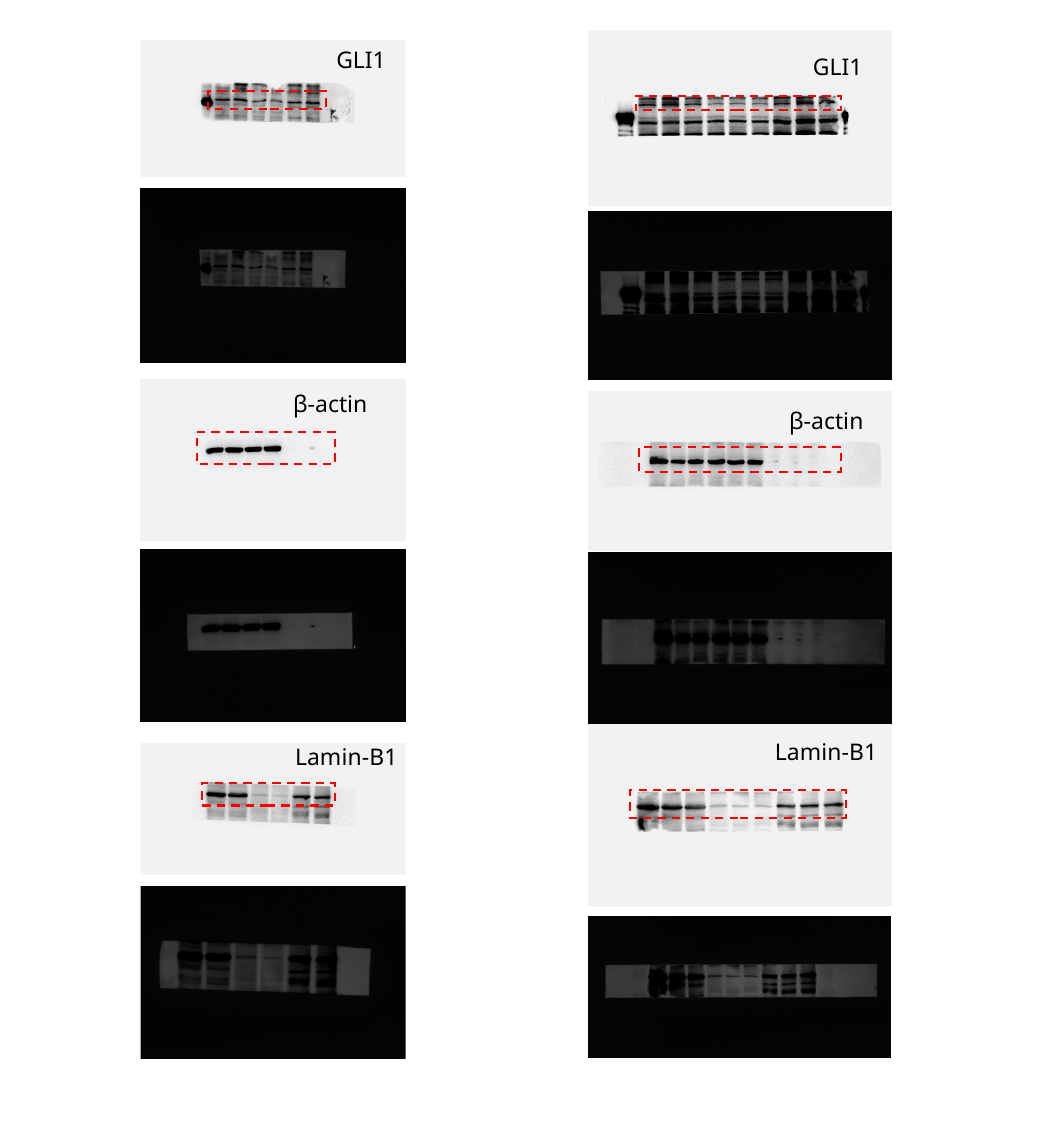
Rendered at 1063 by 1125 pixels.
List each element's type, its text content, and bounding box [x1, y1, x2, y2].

picture [587, 552, 892, 907]
text_box Lamin-B1 [280, 735, 413, 778]
picture [140, 743, 406, 875]
picture [140, 188, 406, 363]
picture [587, 391, 892, 551]
picture [140, 886, 406, 1059]
picture [140, 40, 406, 177]
picture [140, 379, 406, 541]
picture [588, 30, 892, 206]
picture [140, 549, 406, 722]
picture [588, 211, 892, 381]
picture [587, 916, 891, 1059]
